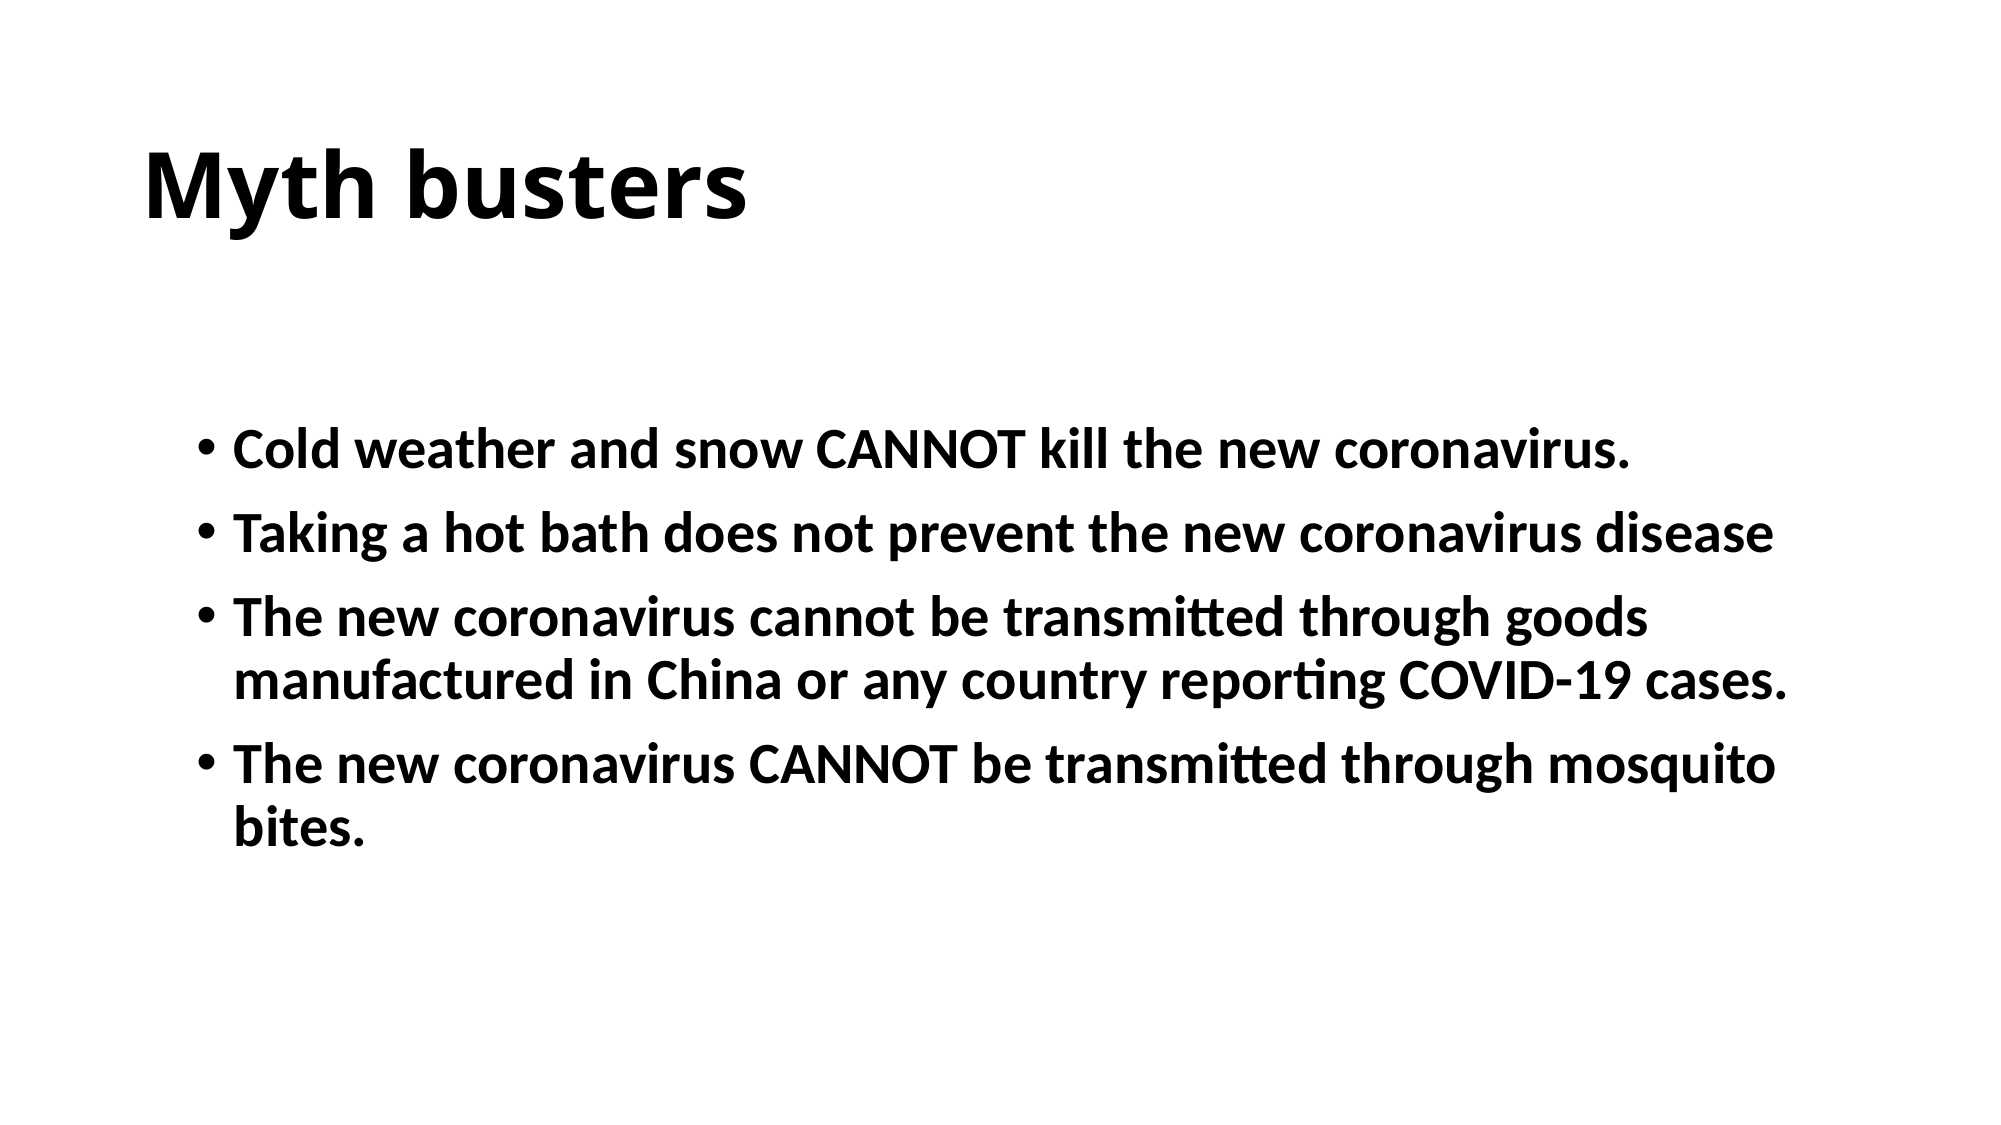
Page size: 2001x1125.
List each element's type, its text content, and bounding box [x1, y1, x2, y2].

list Cold weather and snow CANNOT kill the new coronavirus. Taking a hot bath does not prevent the new coronavirus disease The new coronavirus cannot be transmitted through goods manufactured in China or any country reporting COVID-19 cases. The new coronavirus CANNOT be transmitted through mosquito bites. [181, 411, 1907, 1125]
title Myth busters [126, 134, 1852, 353]
